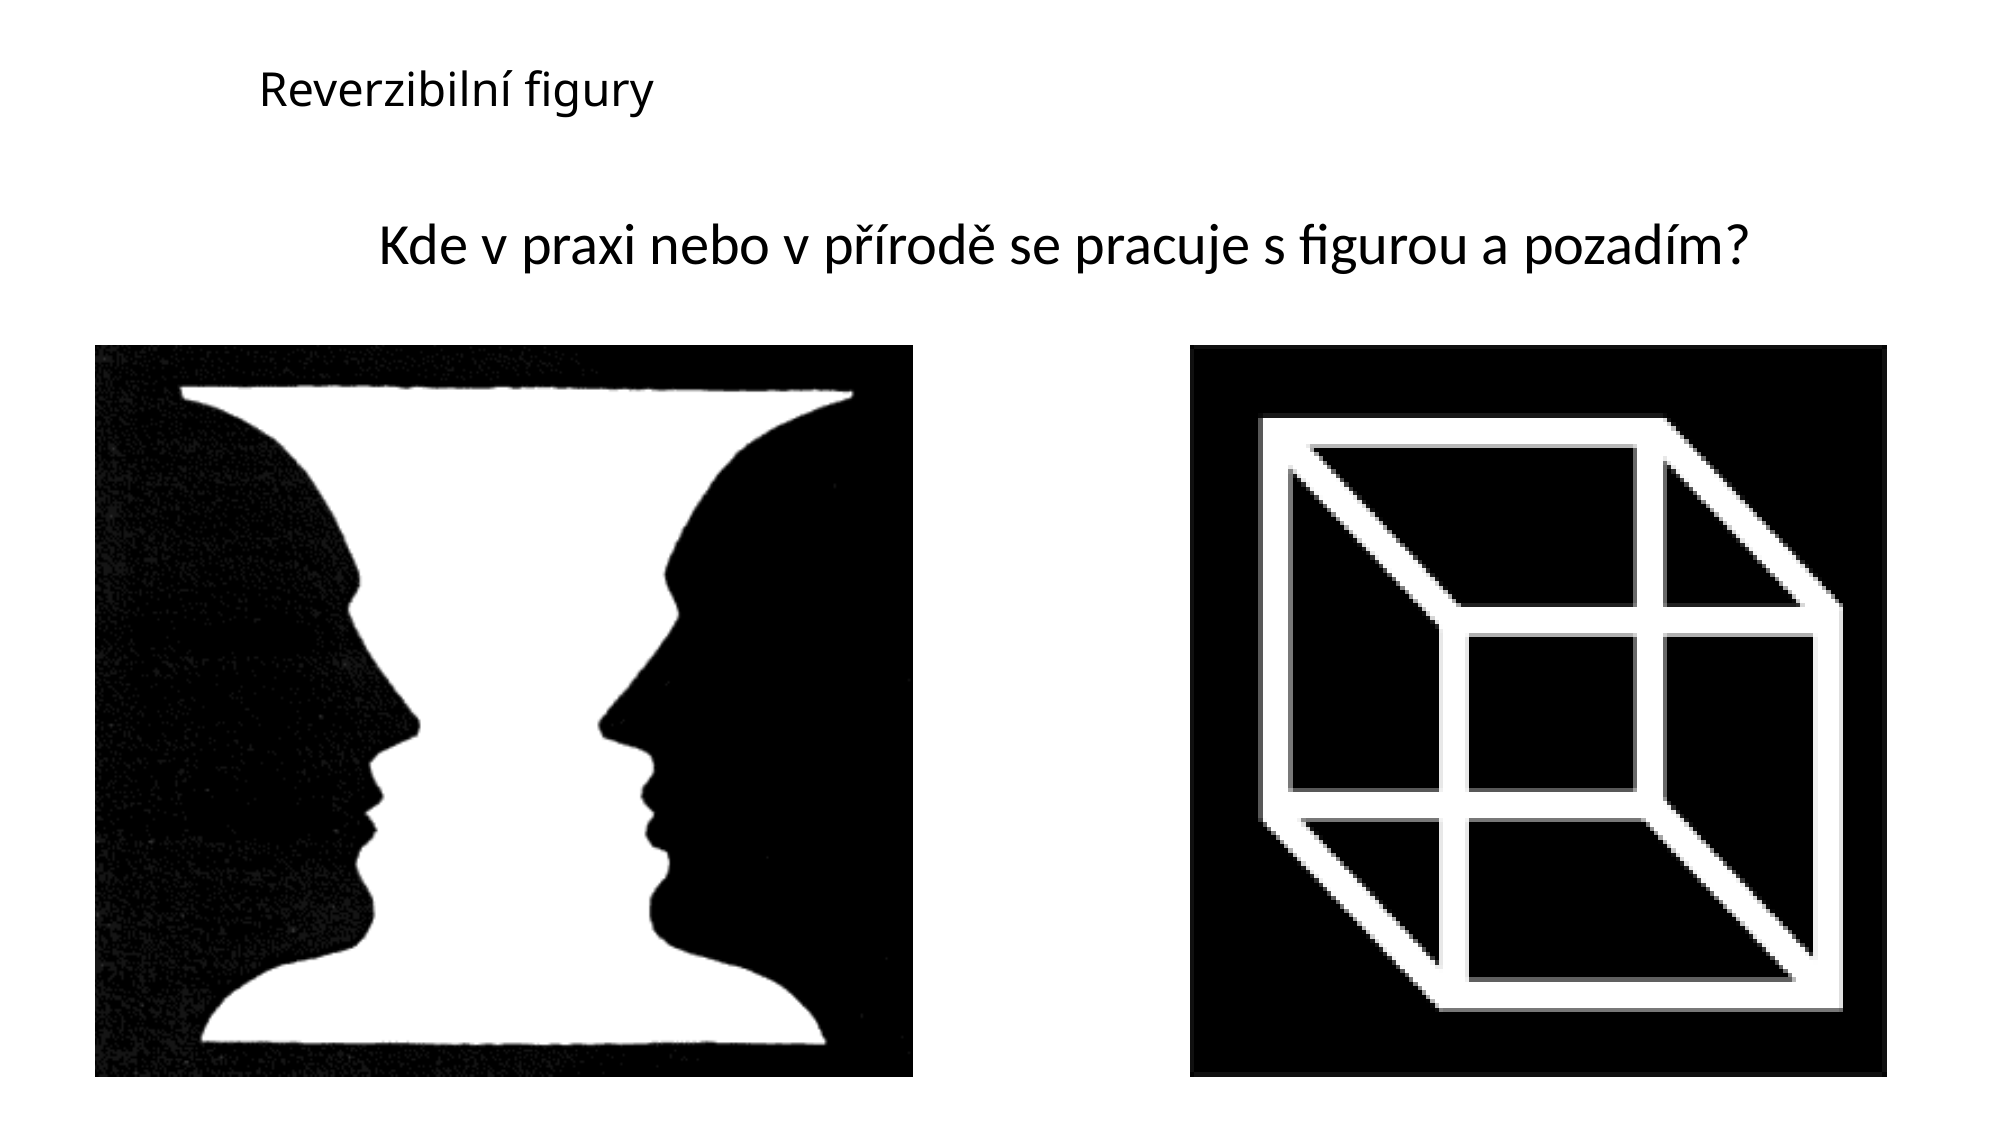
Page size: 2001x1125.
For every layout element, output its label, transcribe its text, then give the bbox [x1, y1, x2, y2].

picture [1190, 345, 1887, 1077]
text_box Kde v praxi nebo v přírodě se pracuje s figurou a pozadím? [364, 199, 1938, 284]
title Reverzibilní figury [243, 57, 1887, 175]
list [95, 345, 913, 1077]
